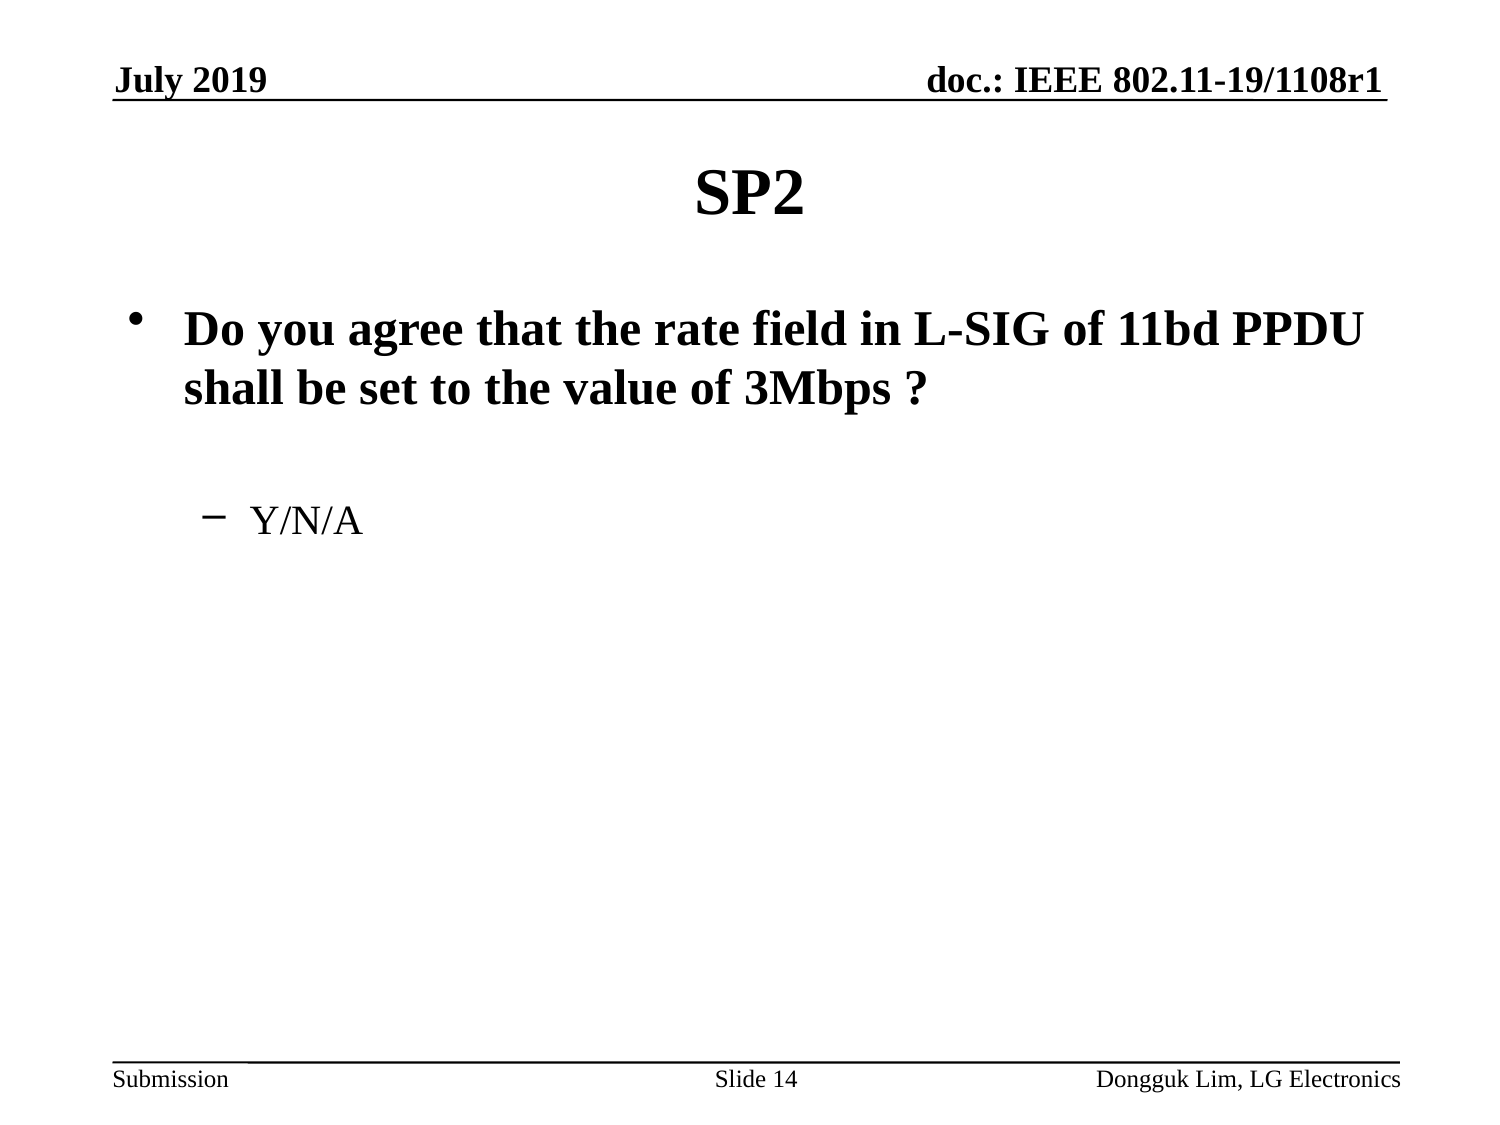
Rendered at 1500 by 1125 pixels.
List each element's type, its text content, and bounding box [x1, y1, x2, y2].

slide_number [114, 54, 270, 101]
footer Dongguk Lim, LG Electronics [1092, 1061, 1402, 1093]
title SP2 [112, 112, 1388, 263]
list Do you agree that the rate field in L-SIG of 11bd PPDU shall be set to the value of 3Mbps ? Y/N/A [112, 287, 1388, 1000]
slide_number Slide 14 [712, 1061, 800, 1093]
